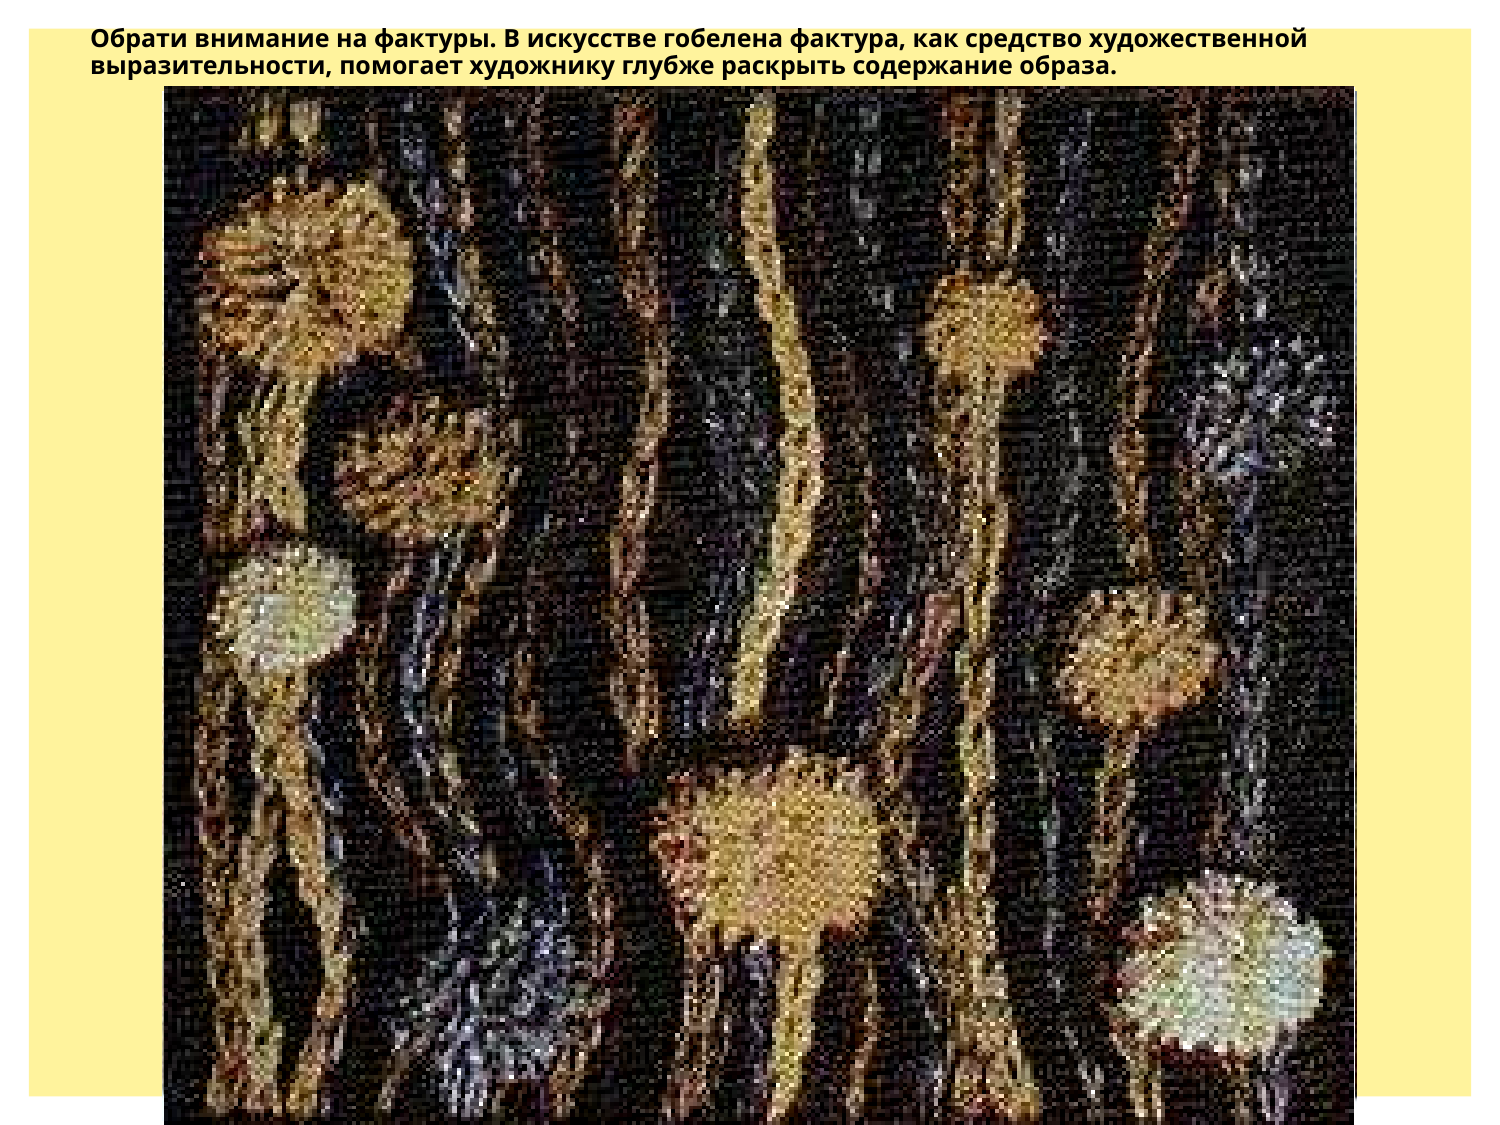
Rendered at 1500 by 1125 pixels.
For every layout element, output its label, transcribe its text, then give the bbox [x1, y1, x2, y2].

title Обрати внимание на фактуры. В искусстве гобелена фактура, как средство художественной выразительности, помогает художнику глубже раскрыть содержание образа. [75, 0, 1425, 106]
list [164, 86, 1354, 1125]
